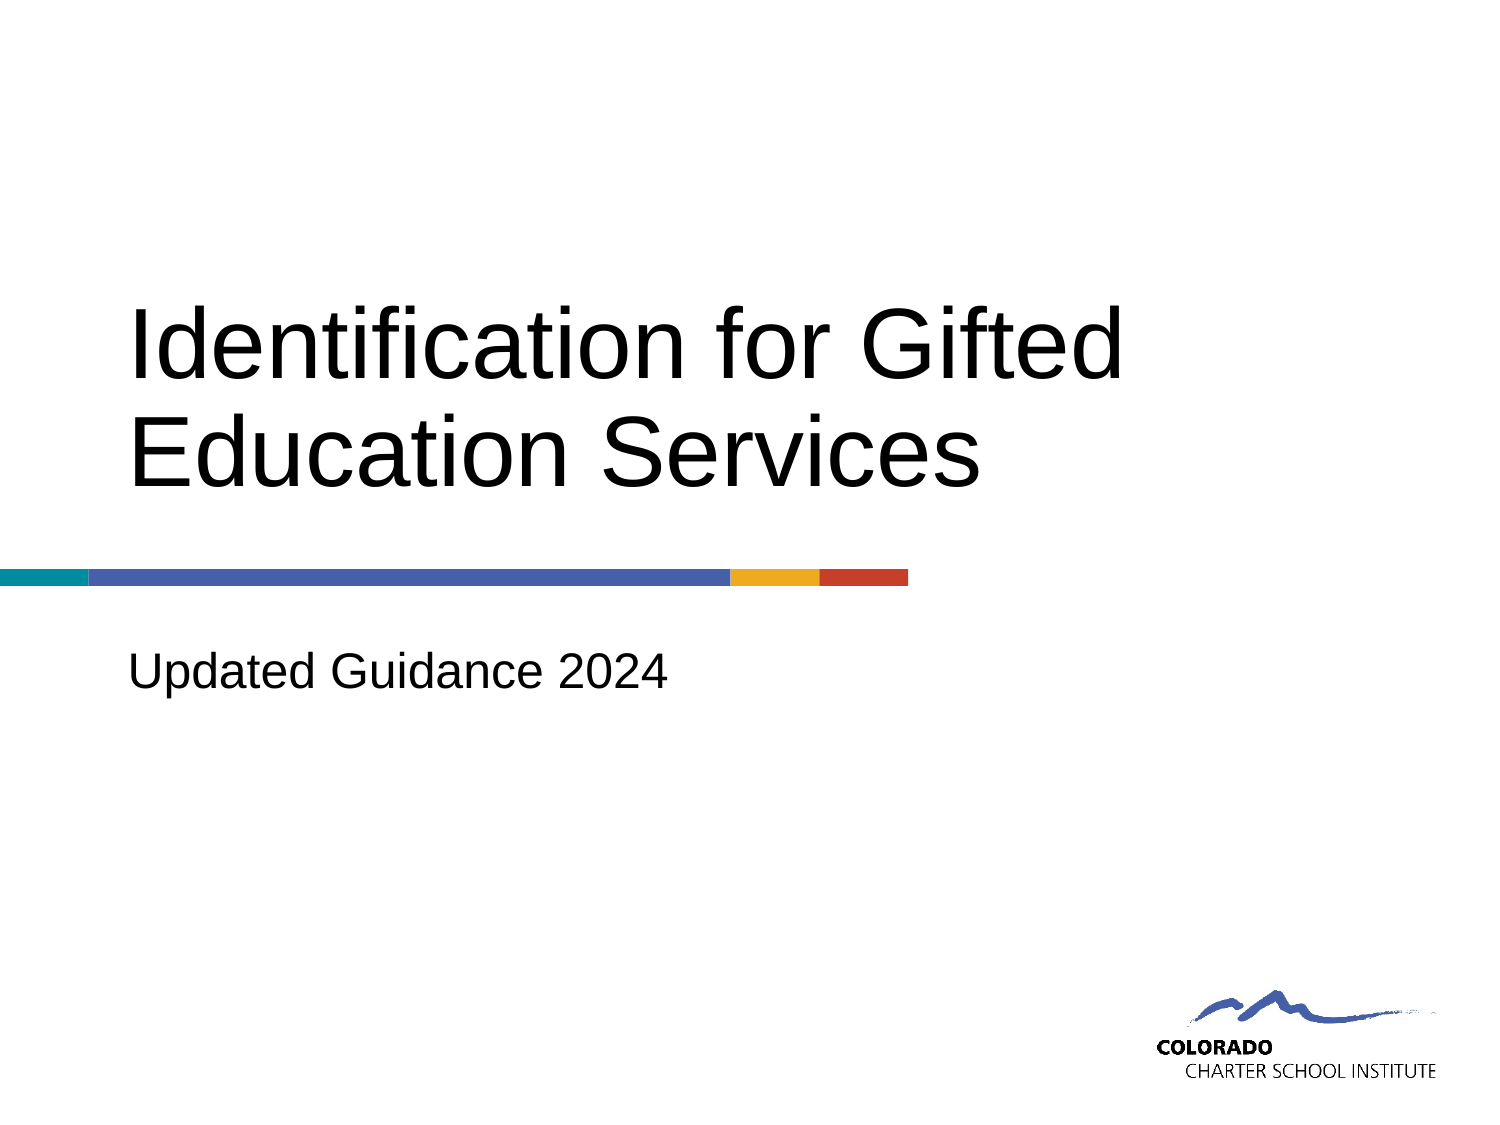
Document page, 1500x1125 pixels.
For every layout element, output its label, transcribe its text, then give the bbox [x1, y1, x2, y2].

picture [1157, 990, 1436, 1078]
title Identification for Gifted Education Services [112, 123, 1388, 516]
subtitle Updated Guidance 2024 [112, 637, 1238, 909]
